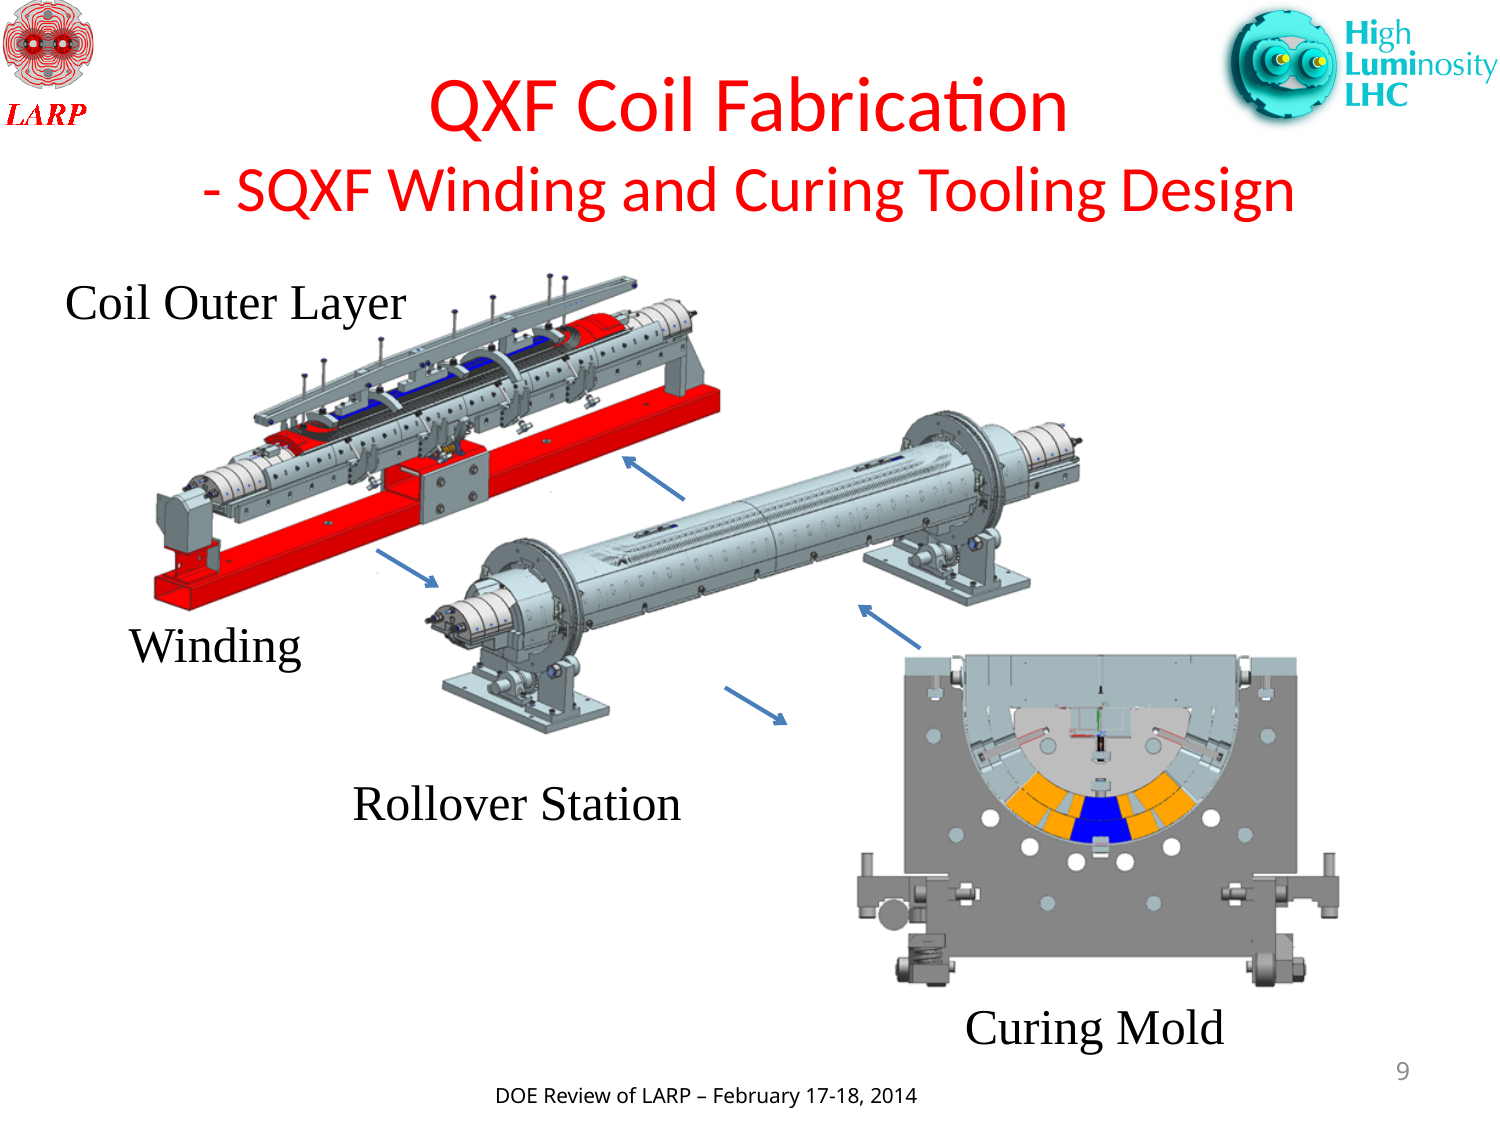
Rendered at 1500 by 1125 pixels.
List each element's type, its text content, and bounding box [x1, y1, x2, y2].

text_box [621, 455, 685, 501]
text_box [724, 687, 788, 726]
picture [0, 0, 94, 125]
text_box Coil Outer Layer [50, 262, 144, 338]
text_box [857, 604, 921, 649]
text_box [376, 549, 440, 588]
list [146, 262, 1354, 1006]
slide_number 9 [1074, 1042, 1425, 1103]
picture [1215, 0, 1498, 135]
title QXF Coil Fabrication - SQXF Winding and Curing Tooling Design [75, 45, 1425, 233]
text_box Winding [113, 604, 141, 680]
text_box Curing Mold [950, 1014, 1350, 1063]
